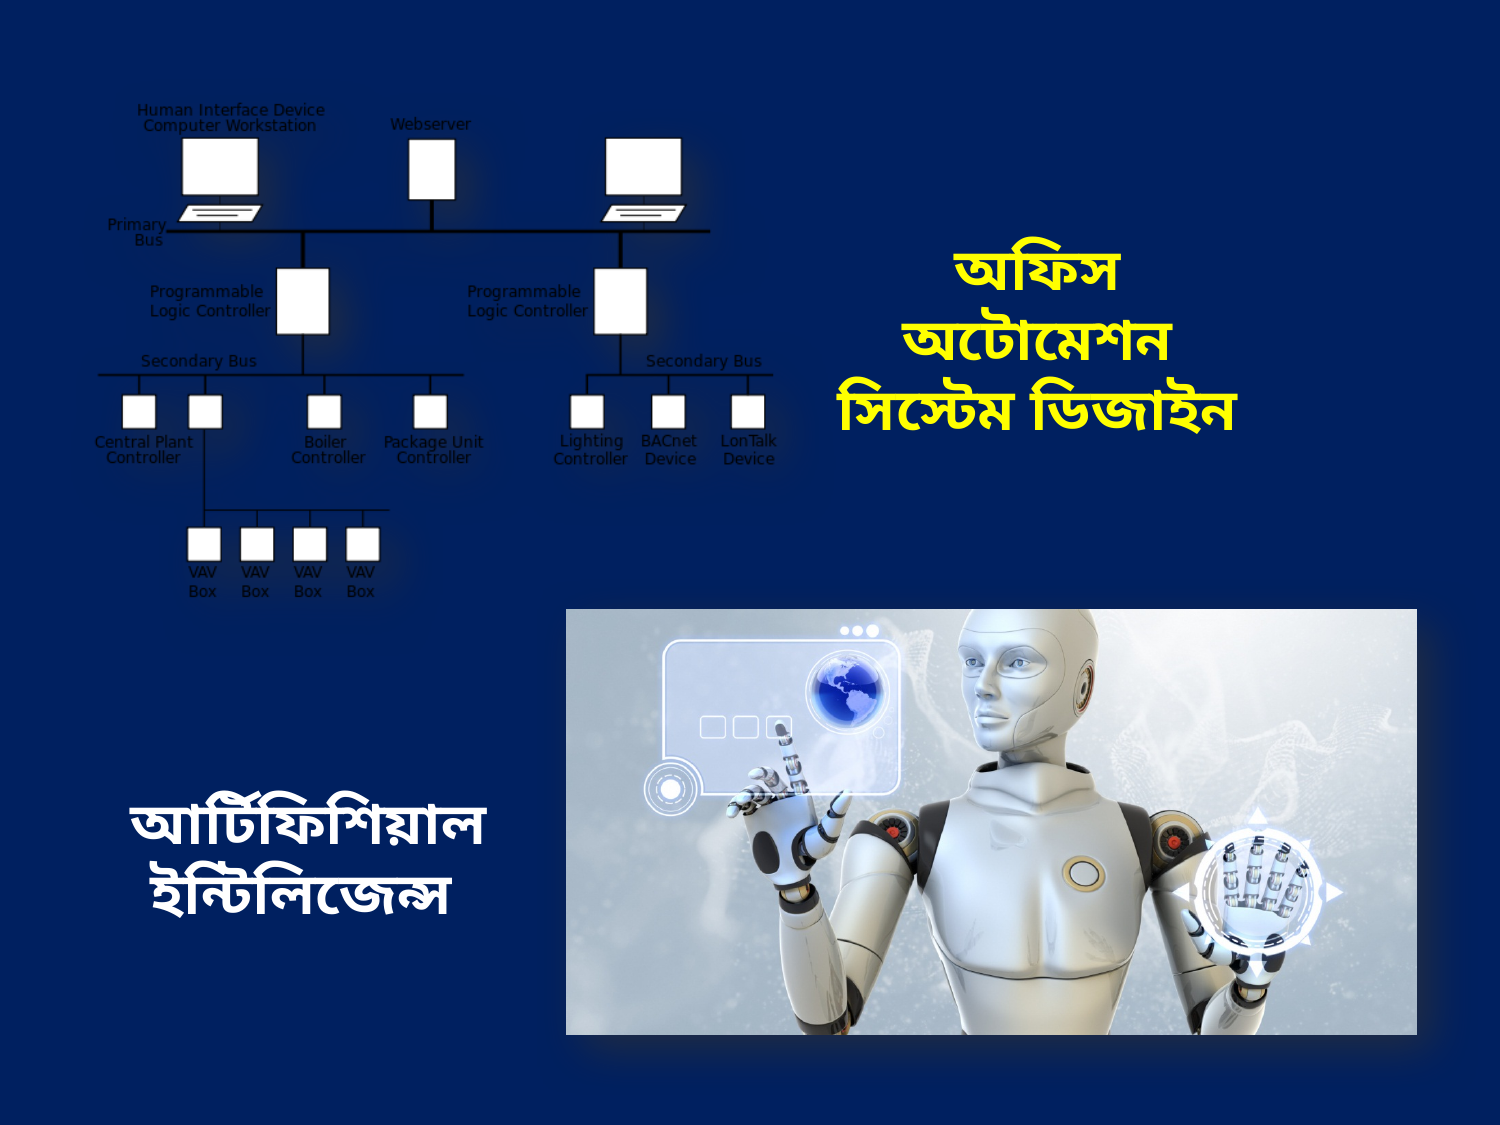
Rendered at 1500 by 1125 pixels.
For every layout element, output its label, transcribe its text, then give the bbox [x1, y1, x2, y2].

text_box অফিস অটোমেশন সিস্টেম ডিজাইন [812, 224, 1263, 450]
text_box আর্টিফিশিয়াল ইন্টিলিজেন্স [49, 778, 566, 934]
picture [87, 99, 1417, 1035]
